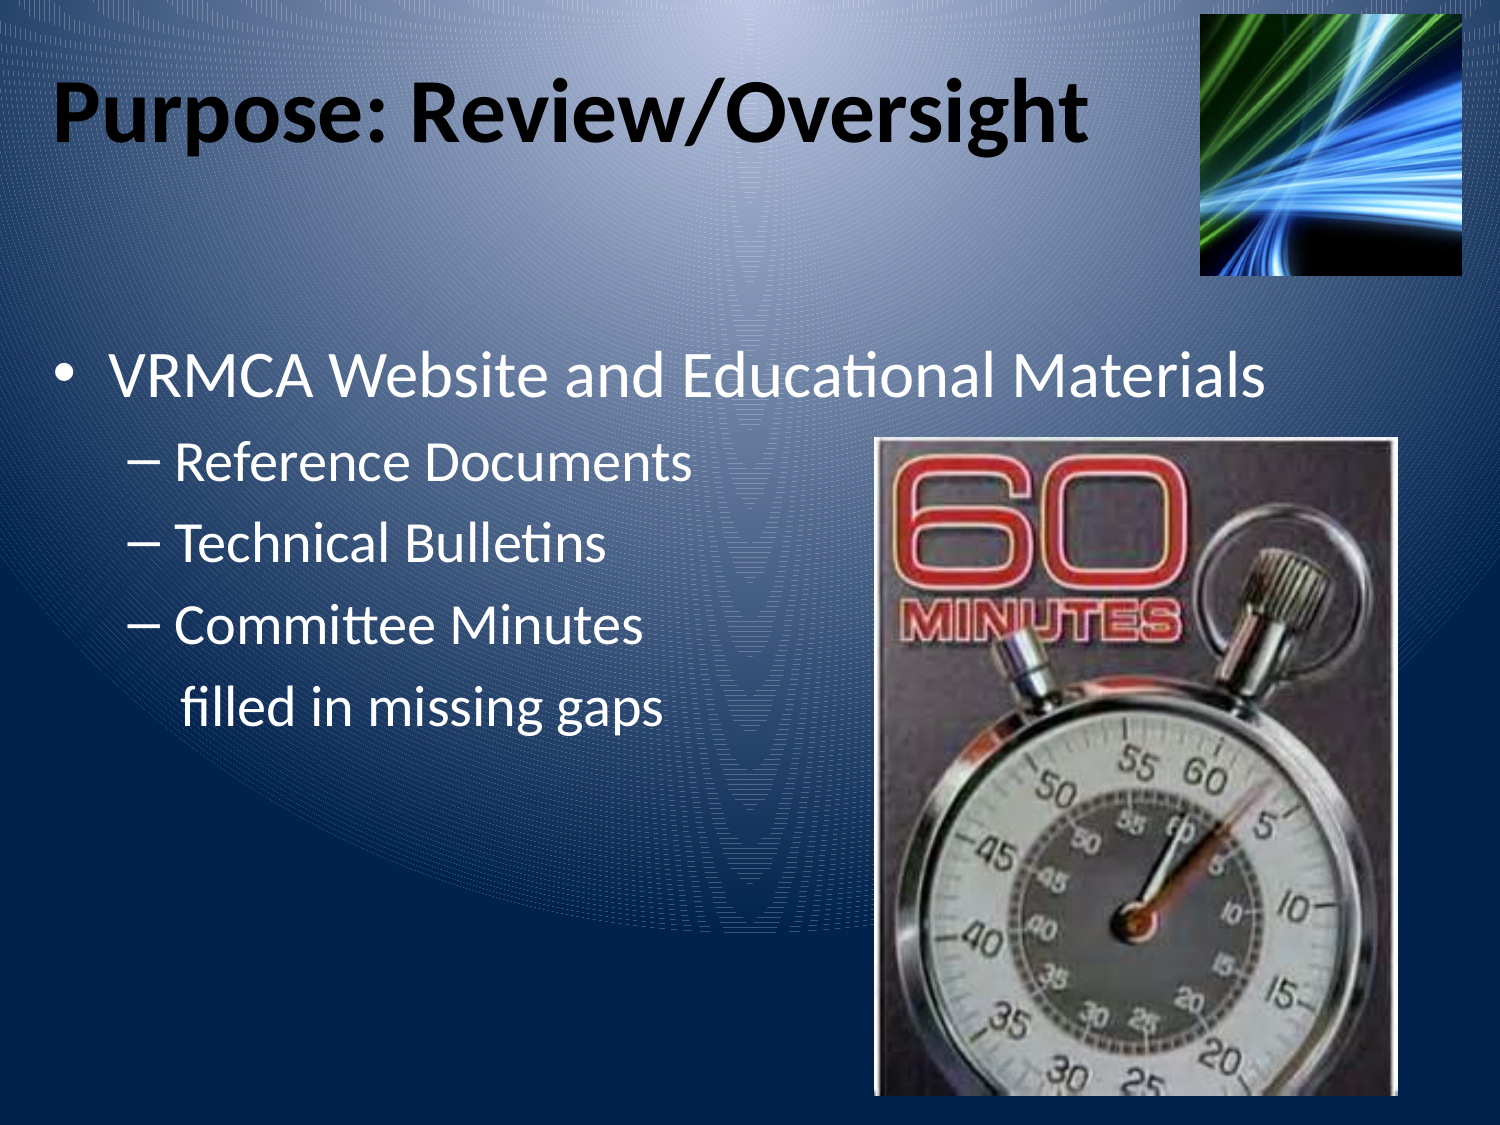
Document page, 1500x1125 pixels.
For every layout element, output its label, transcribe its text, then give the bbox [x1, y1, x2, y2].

title Purpose: Review/Oversight [37, 12, 1225, 200]
list VRMCA Website and Educational Materials Reference Documents Technical Bulletins Committee Minutes filled in missing gaps [37, 230, 1463, 1031]
picture [874, 437, 1399, 1096]
picture [1200, 14, 1462, 230]
